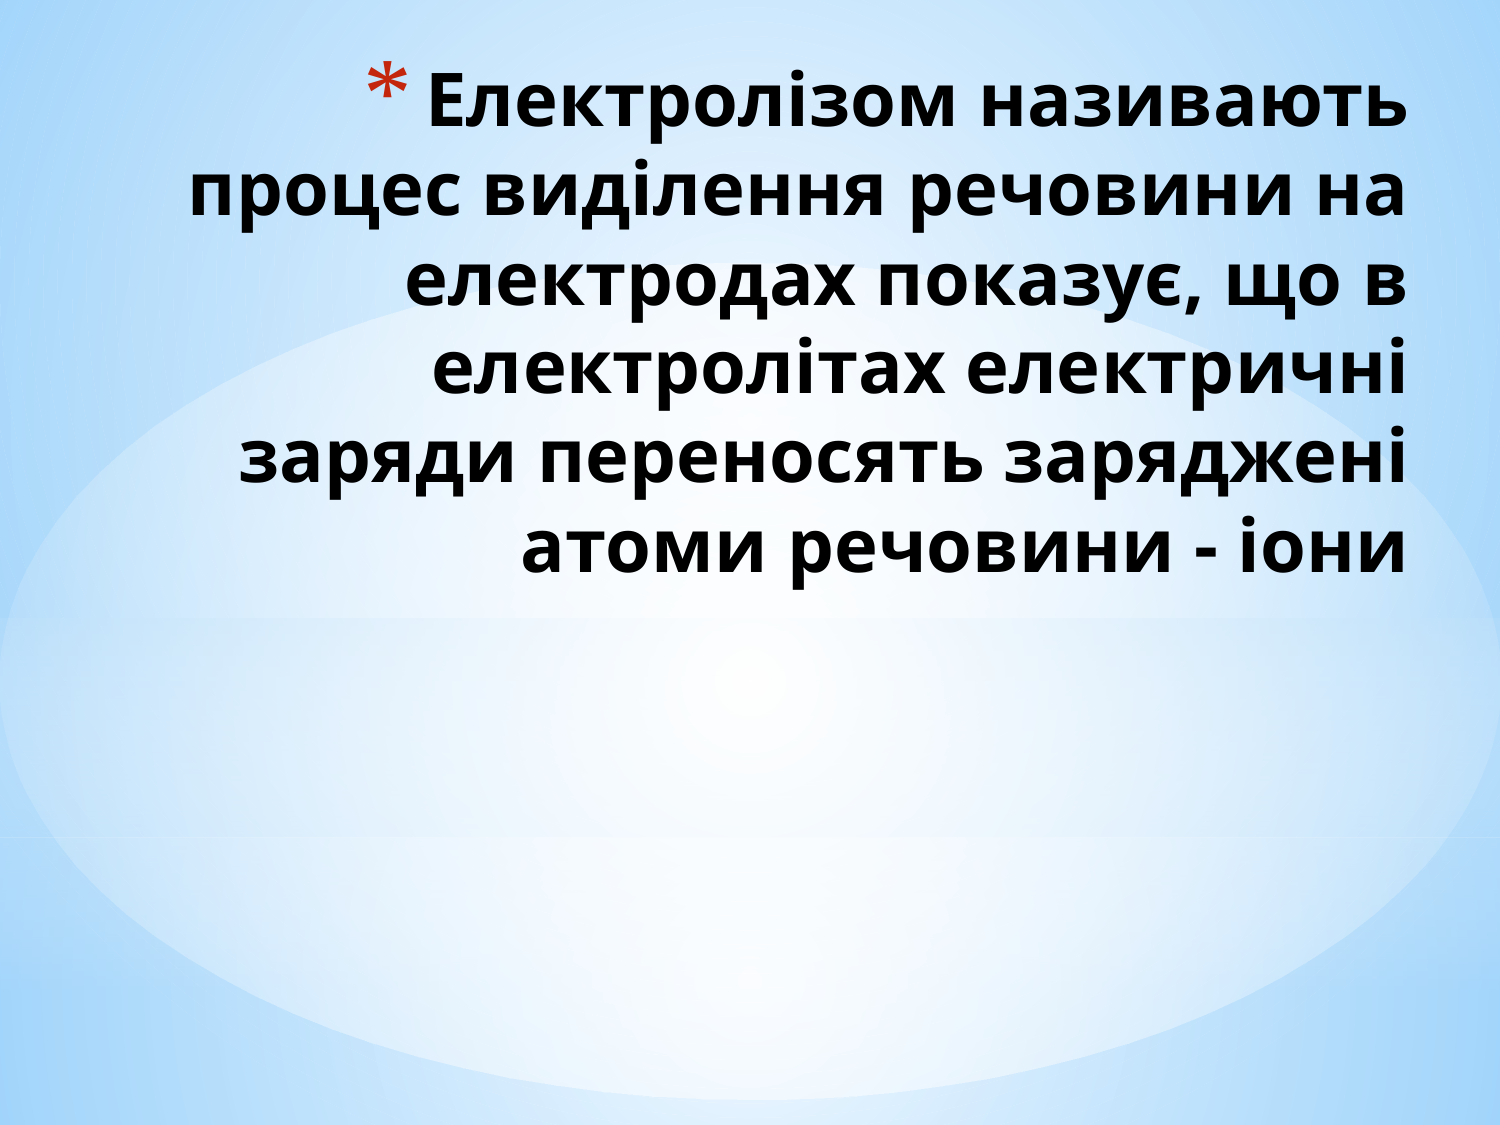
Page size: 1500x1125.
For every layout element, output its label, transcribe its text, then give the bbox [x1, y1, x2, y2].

title Електролізом називають процес виділення речовини на електродах показує, що в електролітах електричні заряди переносять заряджені атоми речовини - іони [75, 45, 1425, 598]
